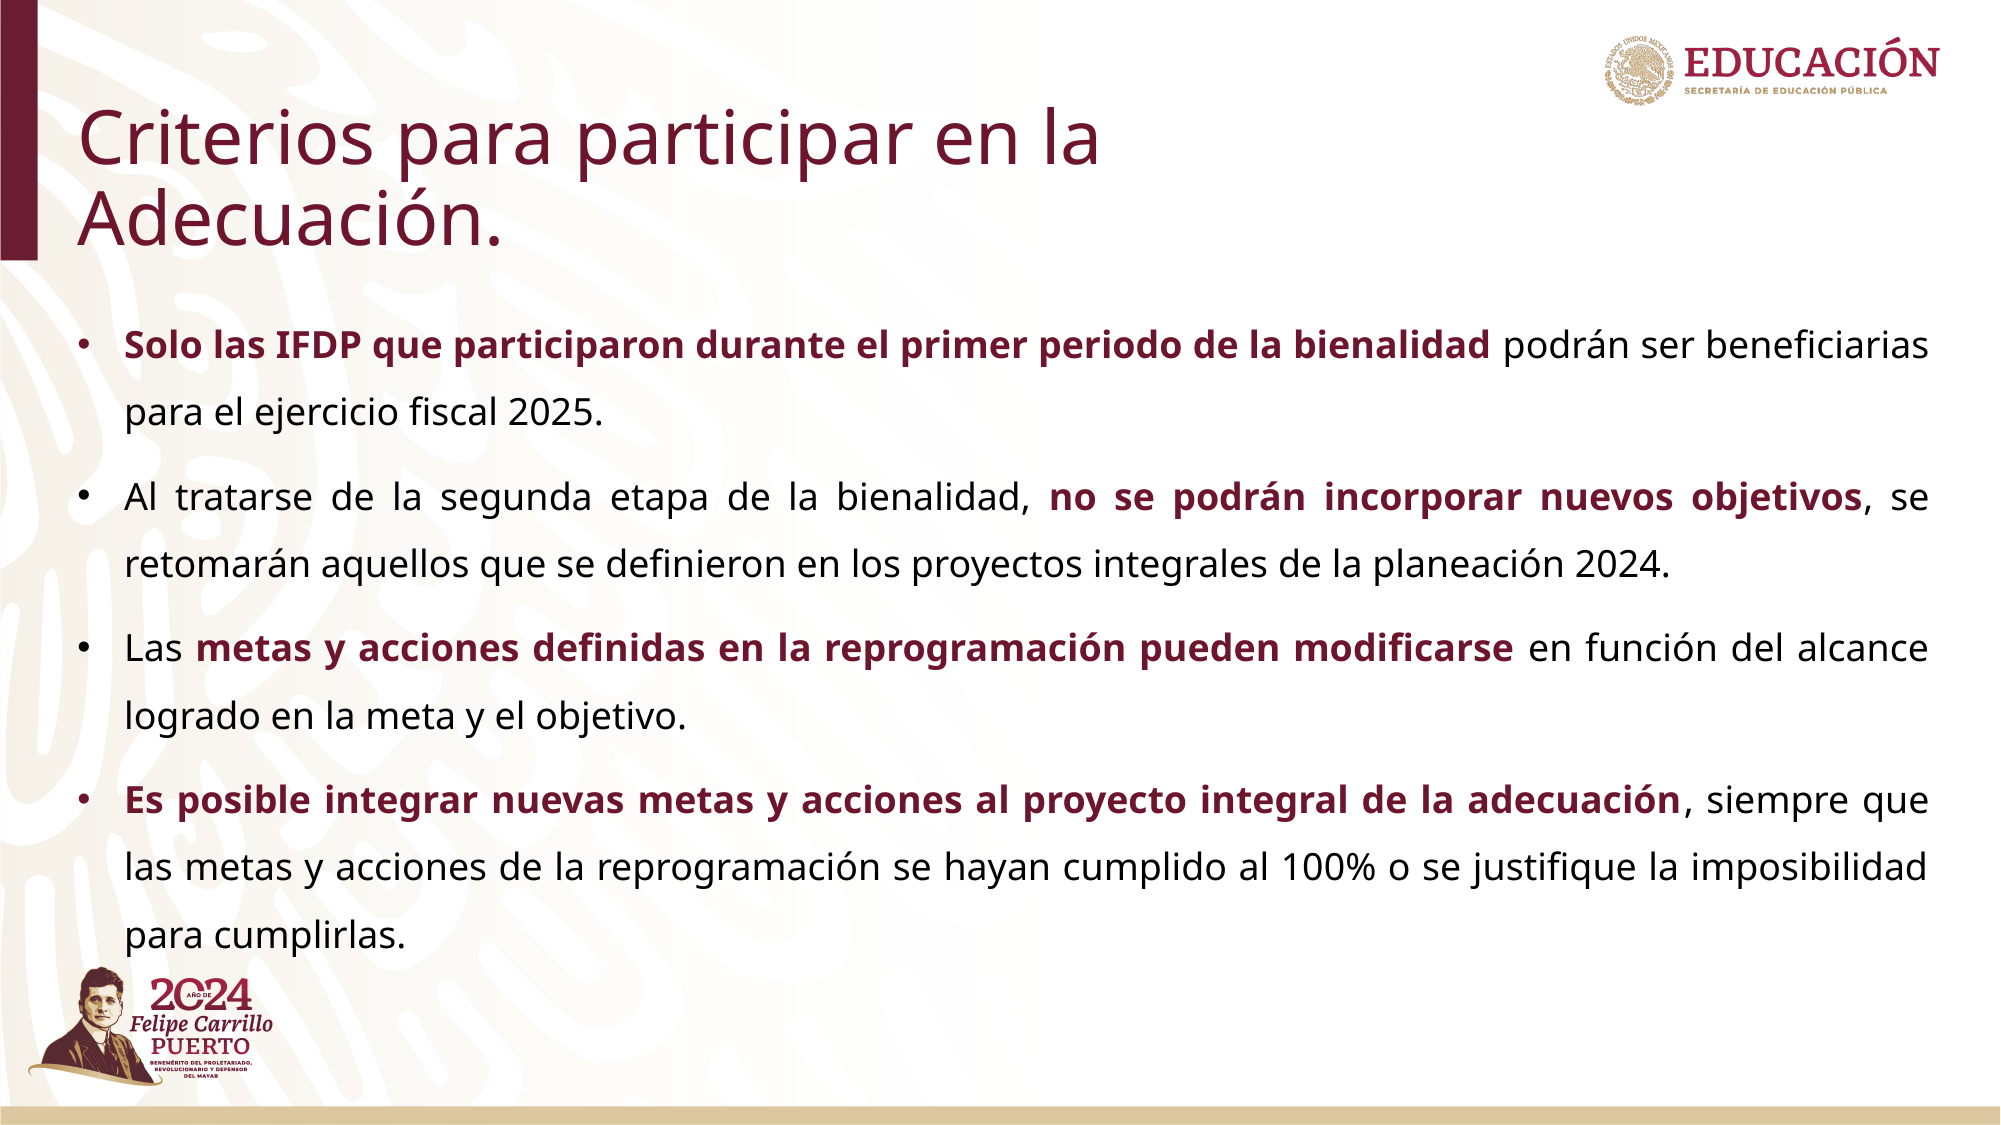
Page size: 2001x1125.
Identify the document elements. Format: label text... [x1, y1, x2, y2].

picture [0, 0, 2001, 1125]
text_box Solo las IFDP que participaron durante el primer periodo de la bienalidad podrán ser beneficiarias para el ejercicio fiscal 2025. Al tratarse de la segunda etapa de la bienalidad, no se podrán incorporar nuevos objetivos, se retomarán aquellos que se definieron en los proyectos integrales de la planeación 2024. Las metas y acciones definidas en la reprogramación pueden modificarse en función del alcance logrado en la meta y el objetivo. Es posible integrar nuevas metas y acciones al proyecto integral de la adecuación, siempre que las metas y acciones de la reprogramación se hayan cumplido al 100% o se justifique la imposibilidad para cumplirlas. [62, 290, 1945, 964]
title Criterios para participar en la Adecuación. [62, 92, 1937, 211]
